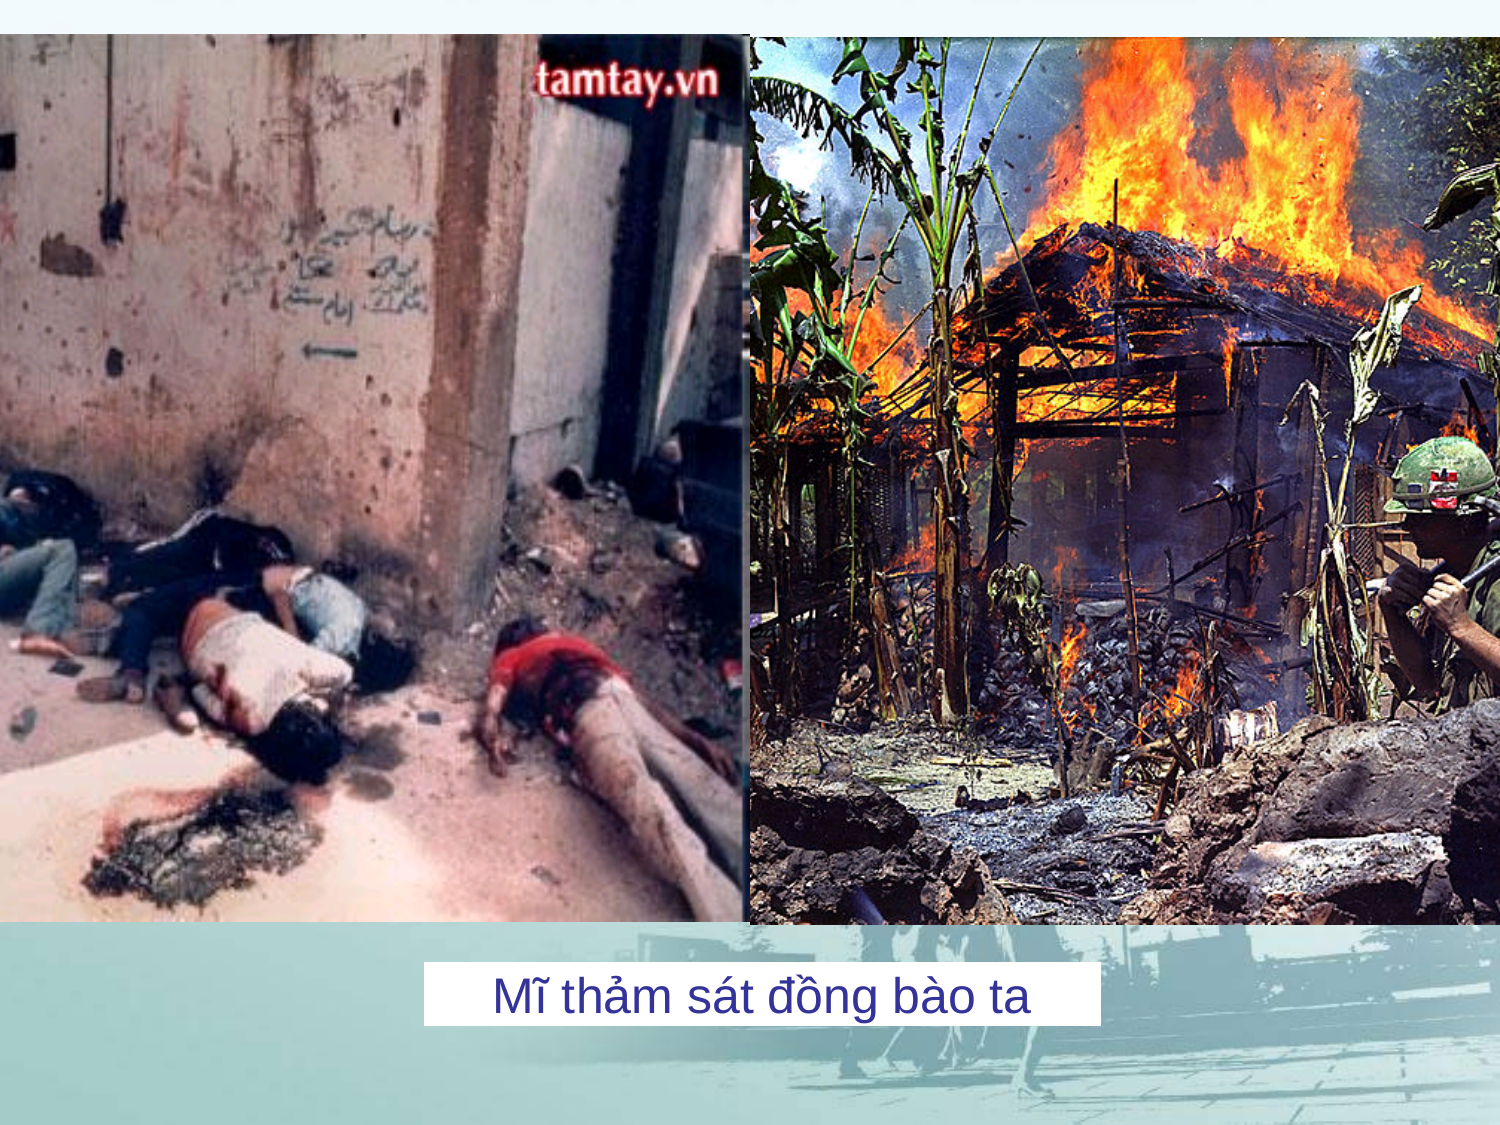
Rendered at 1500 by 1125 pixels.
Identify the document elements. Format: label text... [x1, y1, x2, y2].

picture [0, 0, 1500, 1125]
text_box Mĩ thảm sát đồng bào ta [424, 962, 1100, 1025]
